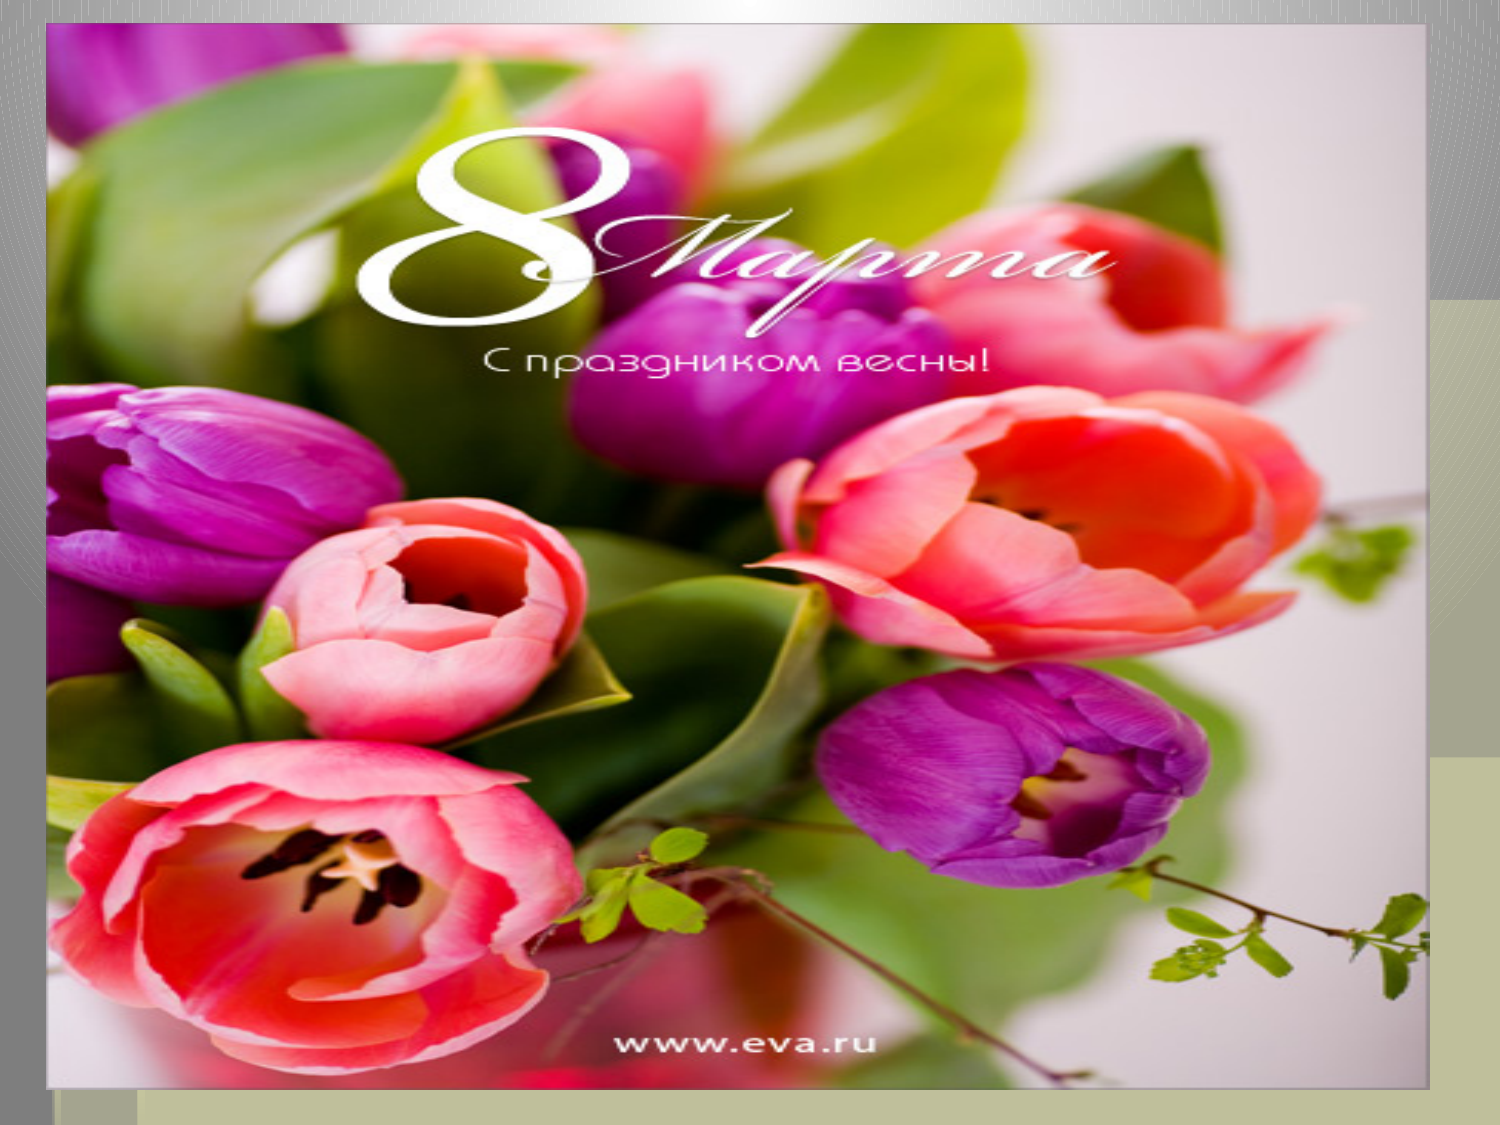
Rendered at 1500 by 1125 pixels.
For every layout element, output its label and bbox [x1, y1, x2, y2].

picture [46, 23, 1430, 1091]
